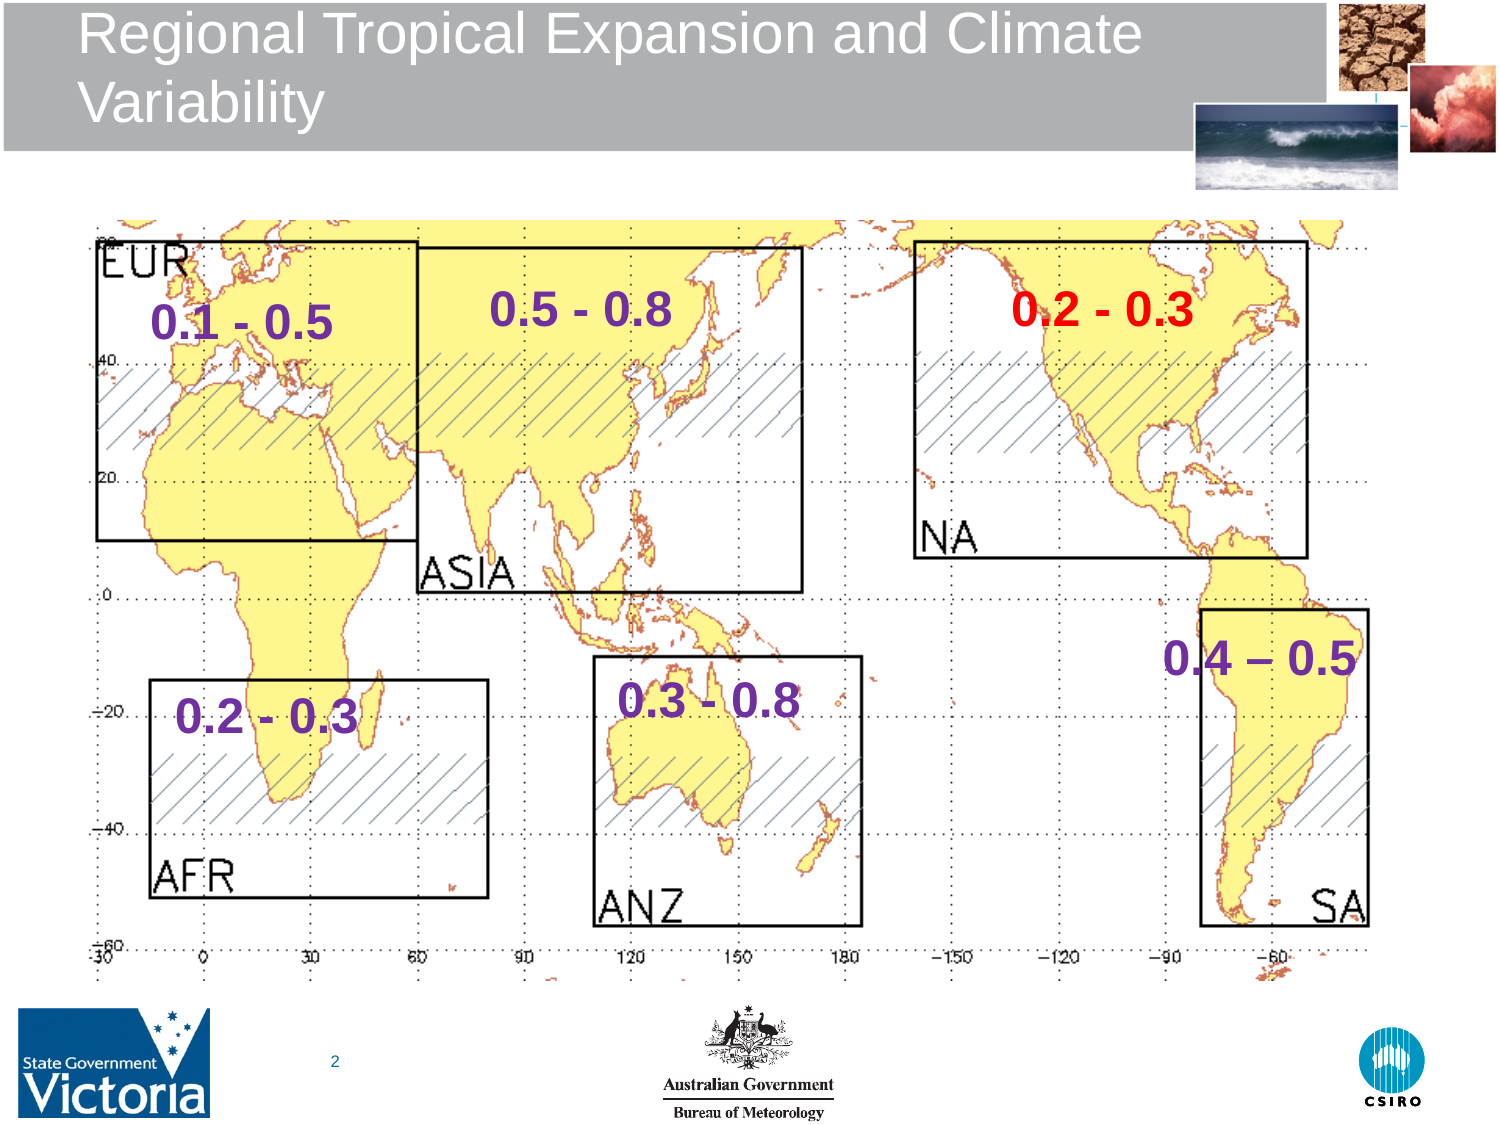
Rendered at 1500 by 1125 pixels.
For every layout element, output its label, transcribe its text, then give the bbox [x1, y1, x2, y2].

title Regional Tropical Expansion and Climate Variability [77, 18, 1264, 143]
picture [80, 220, 1381, 981]
picture [18, 1008, 210, 1118]
picture [0, 0, 1498, 192]
slide_number 2 [315, 1042, 434, 1097]
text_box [135, 268, 1400, 753]
